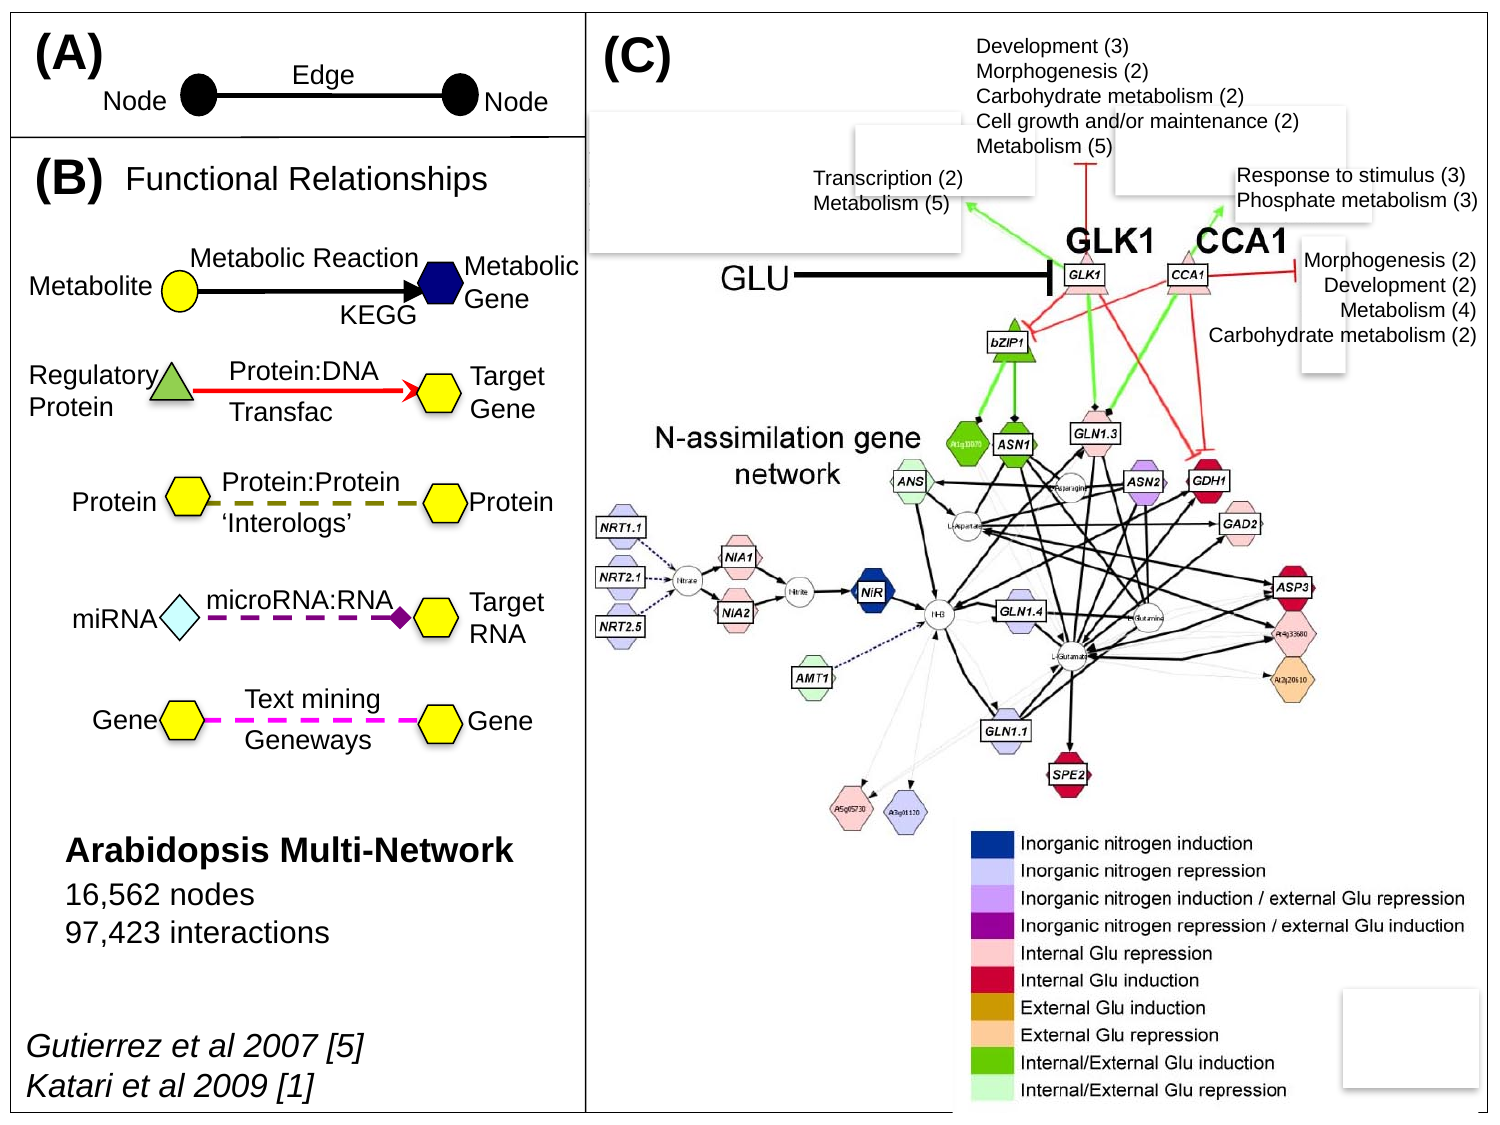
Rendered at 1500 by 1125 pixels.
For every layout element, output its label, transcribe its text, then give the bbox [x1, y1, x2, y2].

text_box Arabidopsis Multi-Network 16,562 nodes 97,423 interactions [49, 825, 549, 995]
text_box [413, 597, 460, 638]
text_box [149, 361, 195, 401]
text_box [952, 817, 1479, 1113]
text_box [589, 24, 1499, 851]
text_box [159, 700, 206, 741]
text_box [415, 373, 462, 414]
text_box [164, 476, 211, 517]
text_box Gutierrez et al 2007 [5] Katari et al 2009 [1] [11, 1016, 762, 1112]
text_box [422, 483, 469, 524]
text_box [10, 12, 1488, 1113]
text_box [417, 704, 464, 745]
